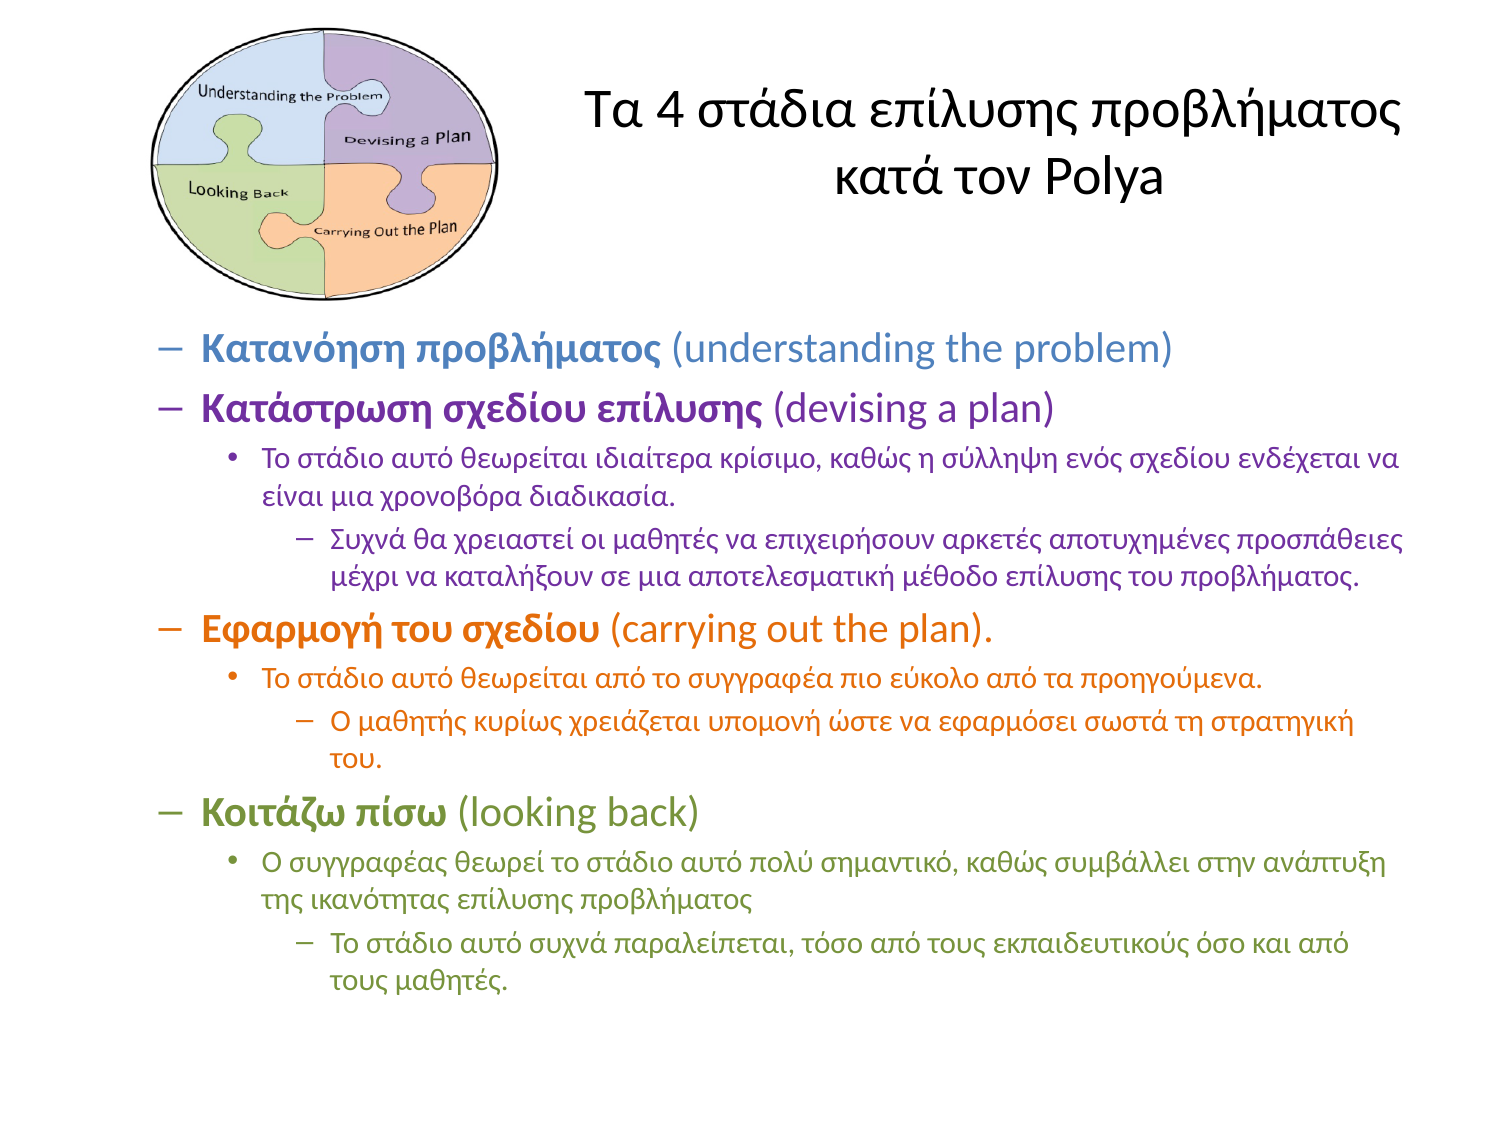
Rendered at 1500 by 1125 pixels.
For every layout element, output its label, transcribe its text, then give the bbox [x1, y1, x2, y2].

picture [87, 24, 563, 305]
title Tα 4 στάδια επίλυσης προβλήματος κατά τον Polya [566, 45, 1463, 233]
list Κατανόηση προβλήματος (understanding the problem) Κατάστρωση σχεδίου επίλυσης (devising a plan) Το στάδιο αυτό θεωρείται ιδιαίτερα κρίσιμο, καθώς η σύλληψη ενός σχεδίου ενδέχεται να είναι μια χρονοβόρα διαδικασία. Συχνά θα χρειαστεί οι μαθητές να επιχειρήσουν αρκετές αποτυχημένες προσπάθειες μέχρι να καταλήξουν σε μια αποτελεσματική μέθοδο επίλυσης του προβλήματος. Εφαρμογή του σχεδίου (carrying out the plan). Το στάδιο αυτό θεωρείται από το συγγραφέα πιο εύκολο από τα προηγούμενα. Ο μαθητής κυρίως χρειάζεται υπομονή ώστε να εφαρμόσει σωστά τη στρατηγική του. Κοιτάζω πίσω (looking back) Ο συγγραφέας θεωρεί το στάδιο αυτό πολύ σημαντικό, καθώς συμβάλλει στην ανάπτυξη της ικανότητας επίλυσης προβλήματος Το στάδιο αυτό συχνά παραλείπεται, τόσο από τους εκπαιδευτικούς όσο και από τους μαθητές. [75, 312, 1425, 1038]
